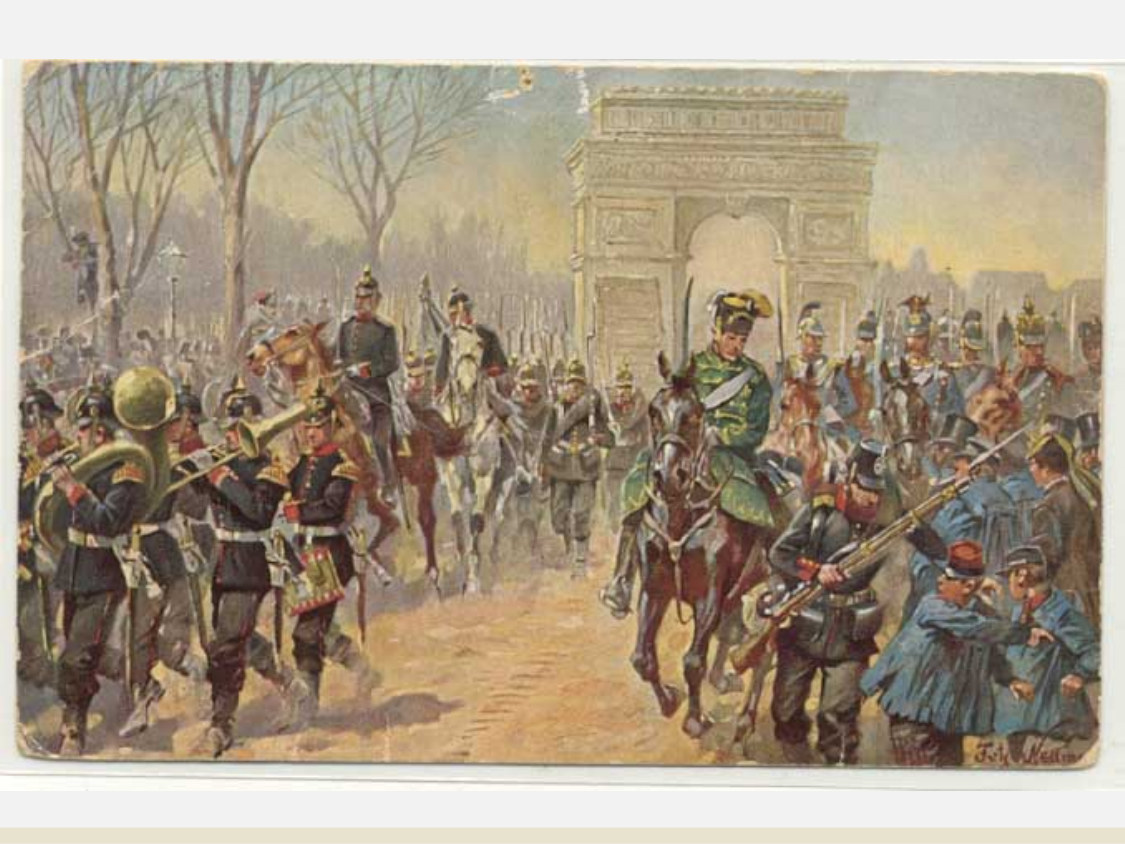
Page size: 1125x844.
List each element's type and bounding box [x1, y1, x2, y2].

picture [0, 59, 1125, 792]
